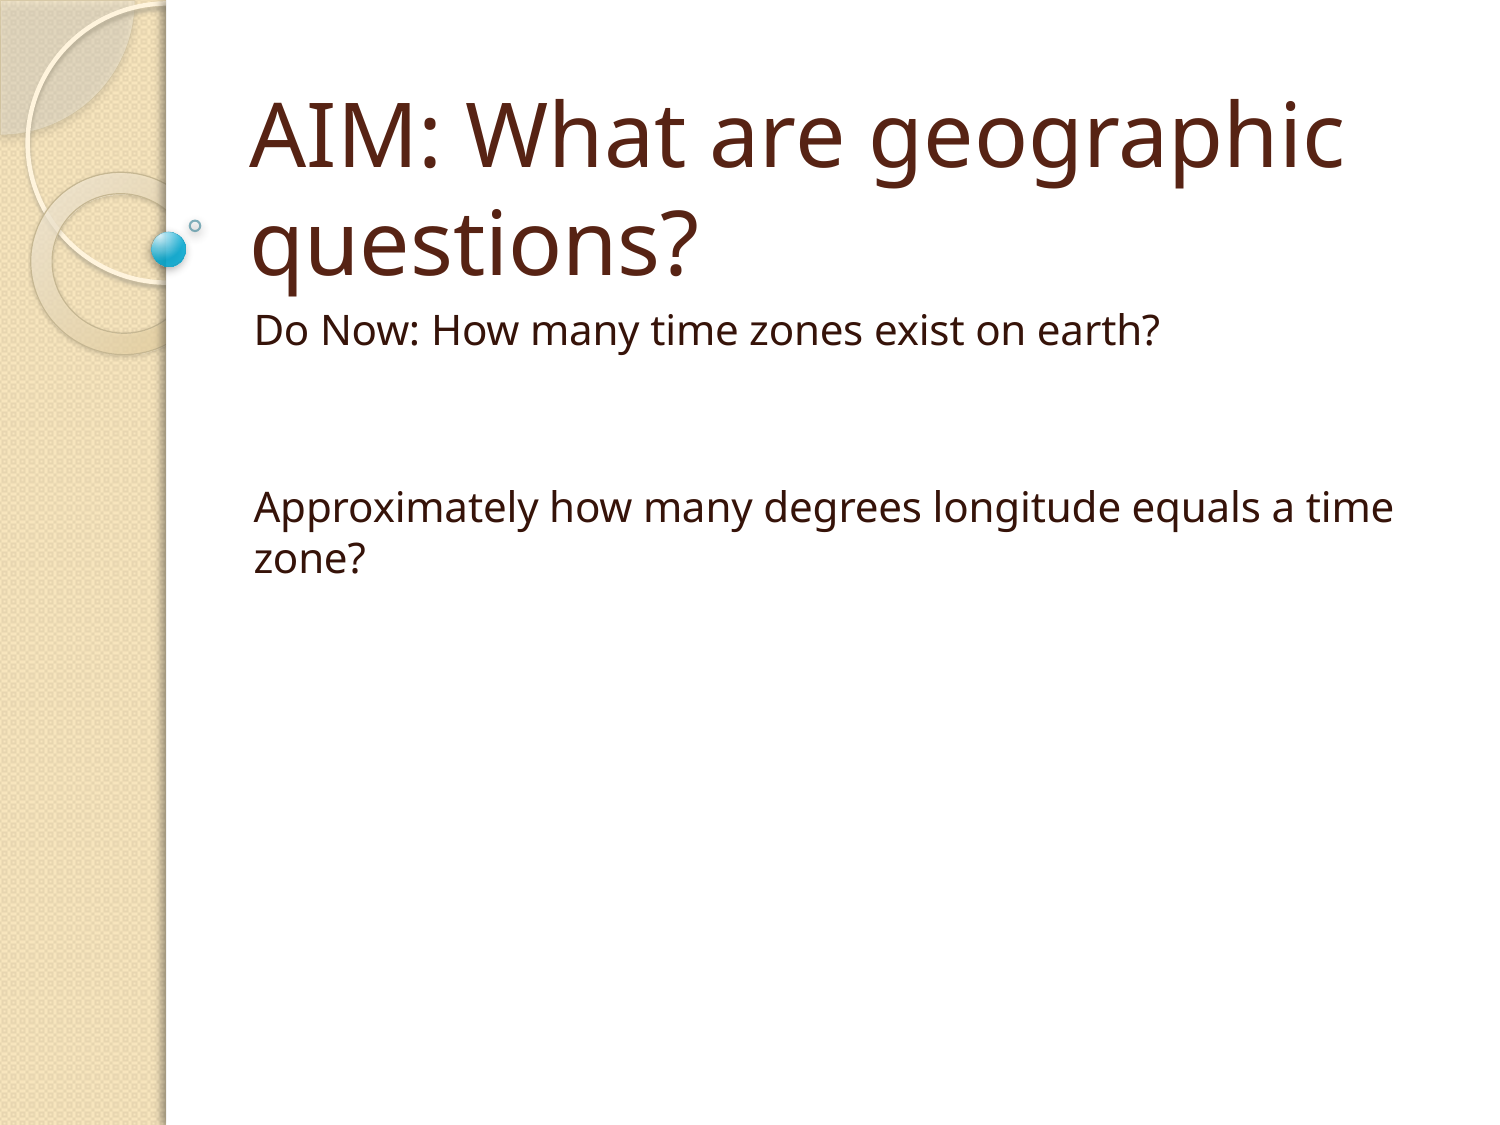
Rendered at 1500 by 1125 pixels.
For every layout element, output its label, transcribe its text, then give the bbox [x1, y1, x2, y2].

subtitle Do Now: How many time zones exist on earth? Approximately how many degrees longitude equals a time zone? [234, 303, 1450, 591]
title AIM: What are geographic questions? [234, 59, 1450, 301]
